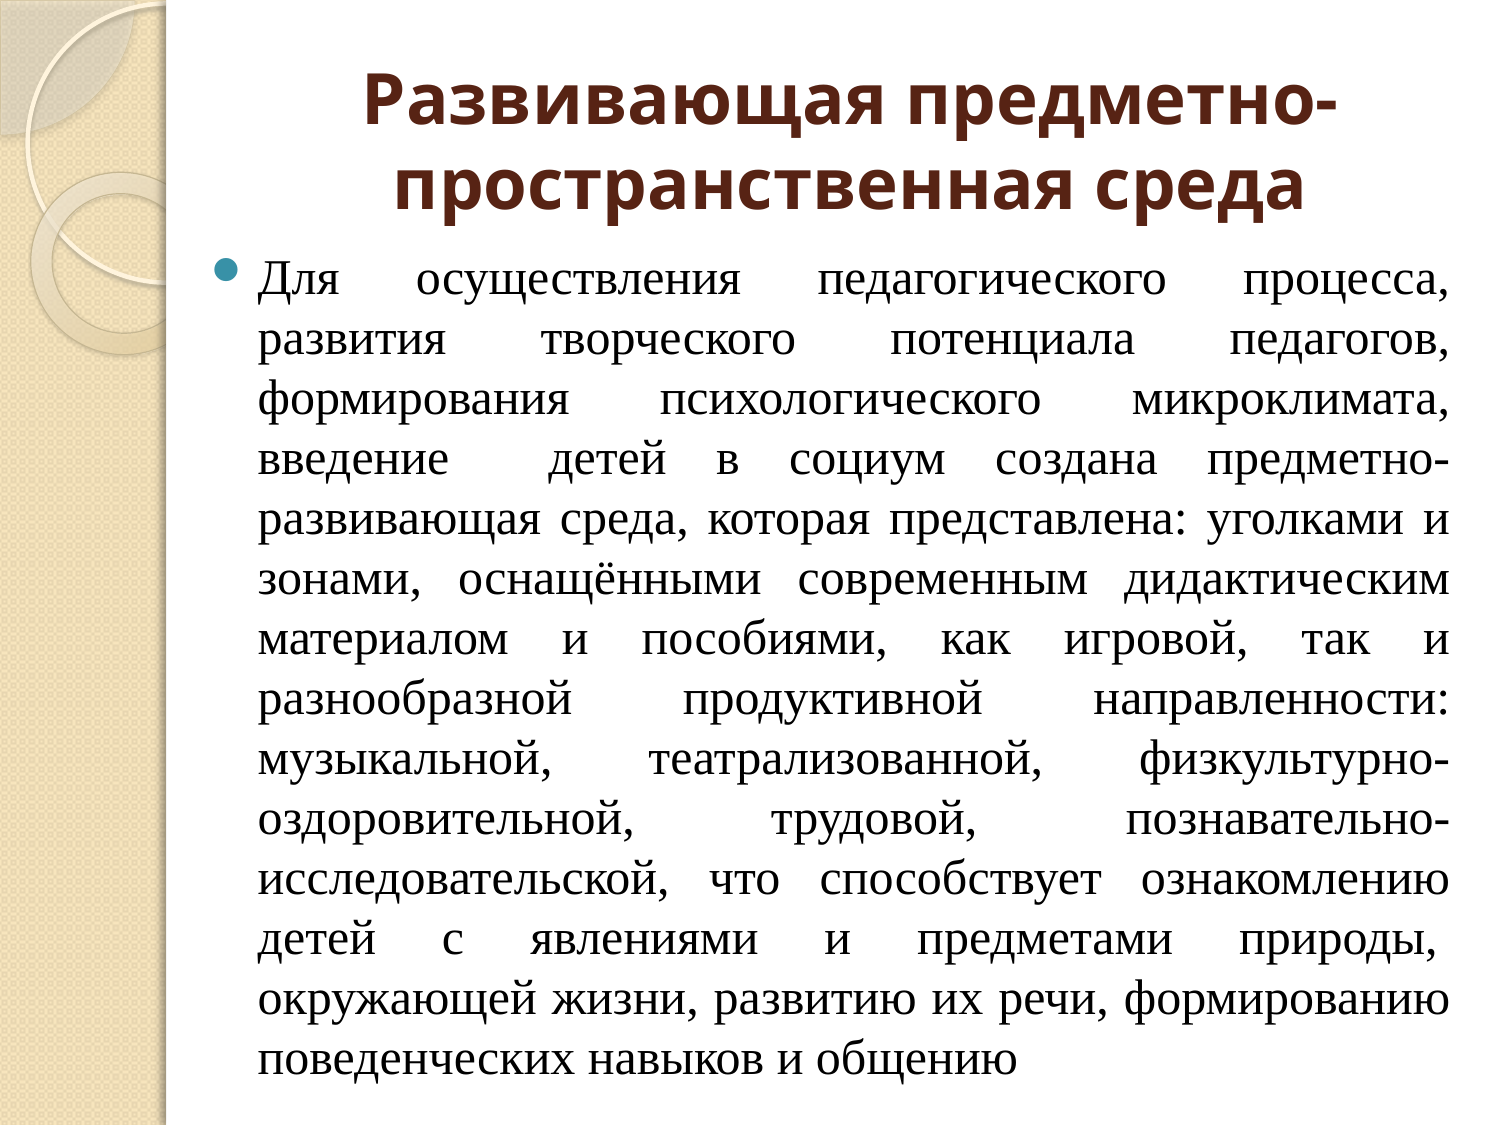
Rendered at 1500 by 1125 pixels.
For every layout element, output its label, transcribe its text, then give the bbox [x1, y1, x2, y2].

list Для осуществления педагогического процесса, развития творческого потенциала педагогов, формирования психологического микроклимата, введение детей в социум создана предметно-развивающая среда, которая представлена: уголками и зонами, оснащёнными современным дидактическим материалом и пособиями, как игровой, так и разнообразной продуктивной направленности: музыкальной, театрализованной, физкультурно-оздоровительной, трудовой, познавательно-исследовательской, что способствует ознакомлению детей с явлениями и предметами природы, окружающей жизни, развитию их речи, формированию поведенческих навыков и общению [183, 237, 1466, 1125]
title Развивающая предметно-пространственная среда [235, 45, 1466, 233]
